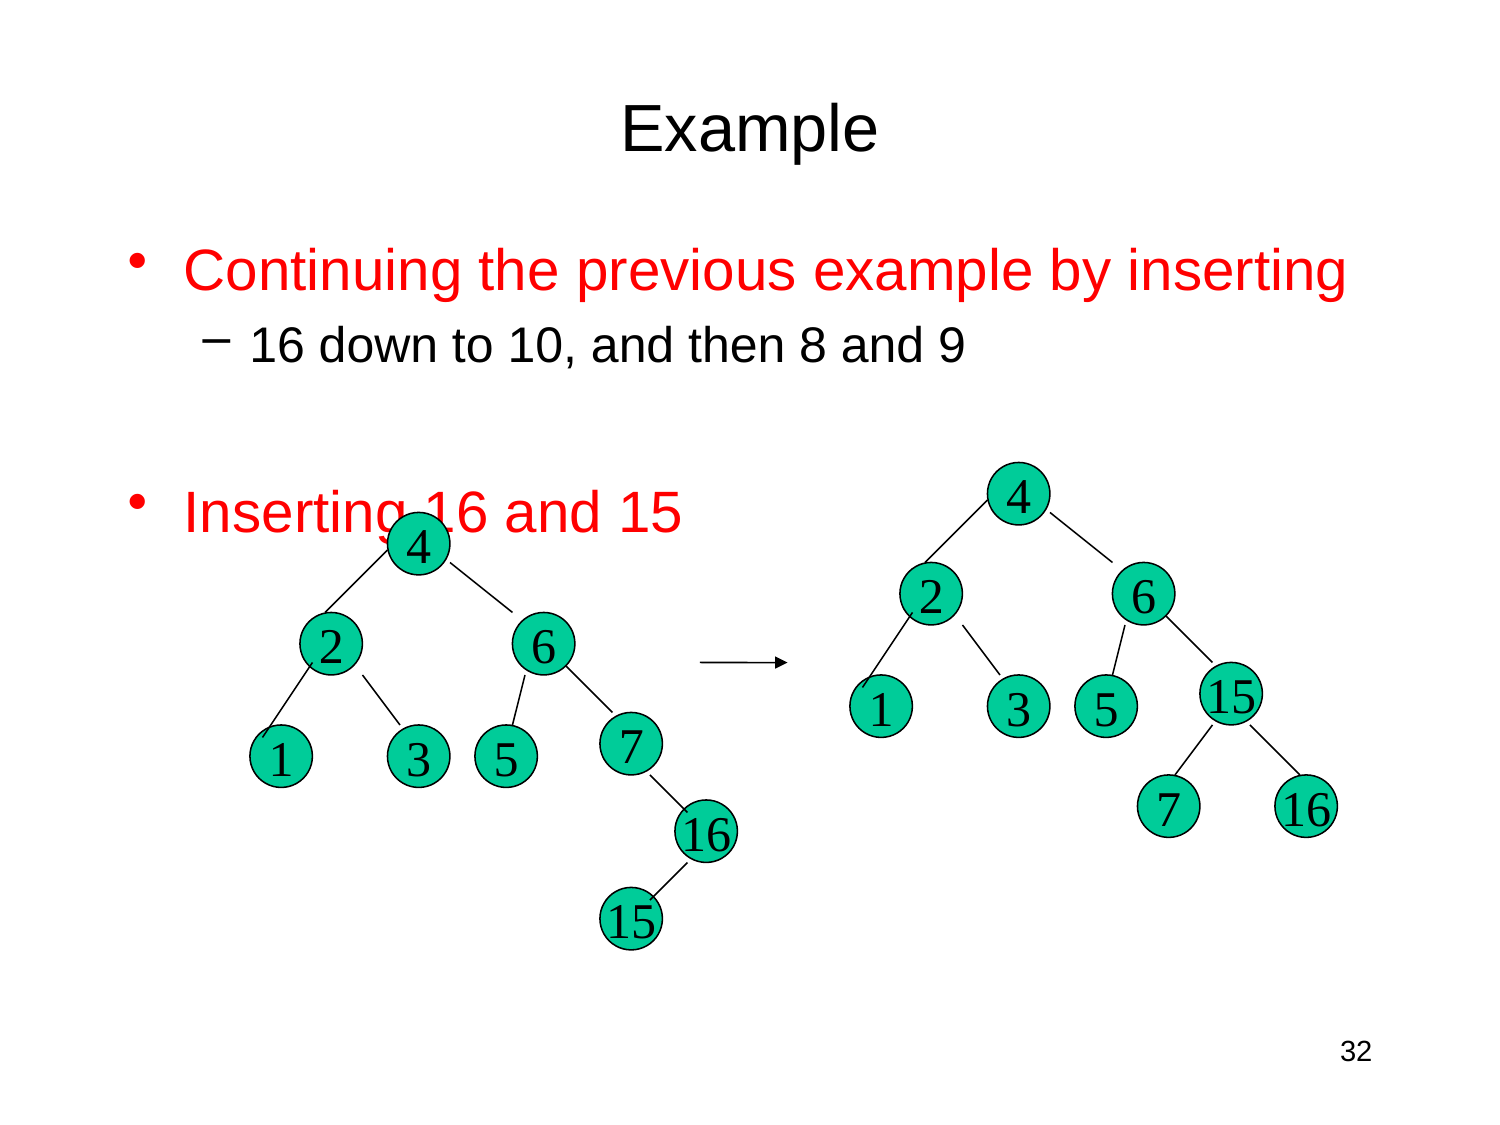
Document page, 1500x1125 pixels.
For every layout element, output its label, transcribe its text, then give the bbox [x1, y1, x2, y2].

text_box 15 [1199, 662, 1263, 725]
text_box 16 [674, 799, 738, 863]
text_box 4 [987, 462, 1050, 525]
text_box 5 [474, 724, 538, 788]
text_box 2 [299, 612, 363, 675]
text_box 6 [1112, 562, 1175, 625]
text_box 1 [249, 724, 313, 788]
text_box 6 [512, 612, 575, 675]
text_box 7 [1137, 774, 1200, 838]
text_box 16 [1274, 774, 1338, 838]
slide_number 32 [1074, 1024, 1388, 1101]
text_box 3 [987, 674, 1050, 738]
text_box 15 [599, 887, 663, 950]
list Continuing the previous example by inserting 16 down to 10, and then 8 and 9 Inserting 16 and 15 [112, 224, 1388, 1000]
text_box 7 [599, 712, 663, 775]
text_box 4 [387, 512, 450, 575]
text_box 2 [899, 562, 963, 625]
text_box 3 [387, 724, 450, 788]
text_box [699, 656, 788, 669]
text_box 1 [849, 674, 913, 738]
title Example [112, 62, 1388, 188]
text_box 5 [1074, 674, 1138, 738]
